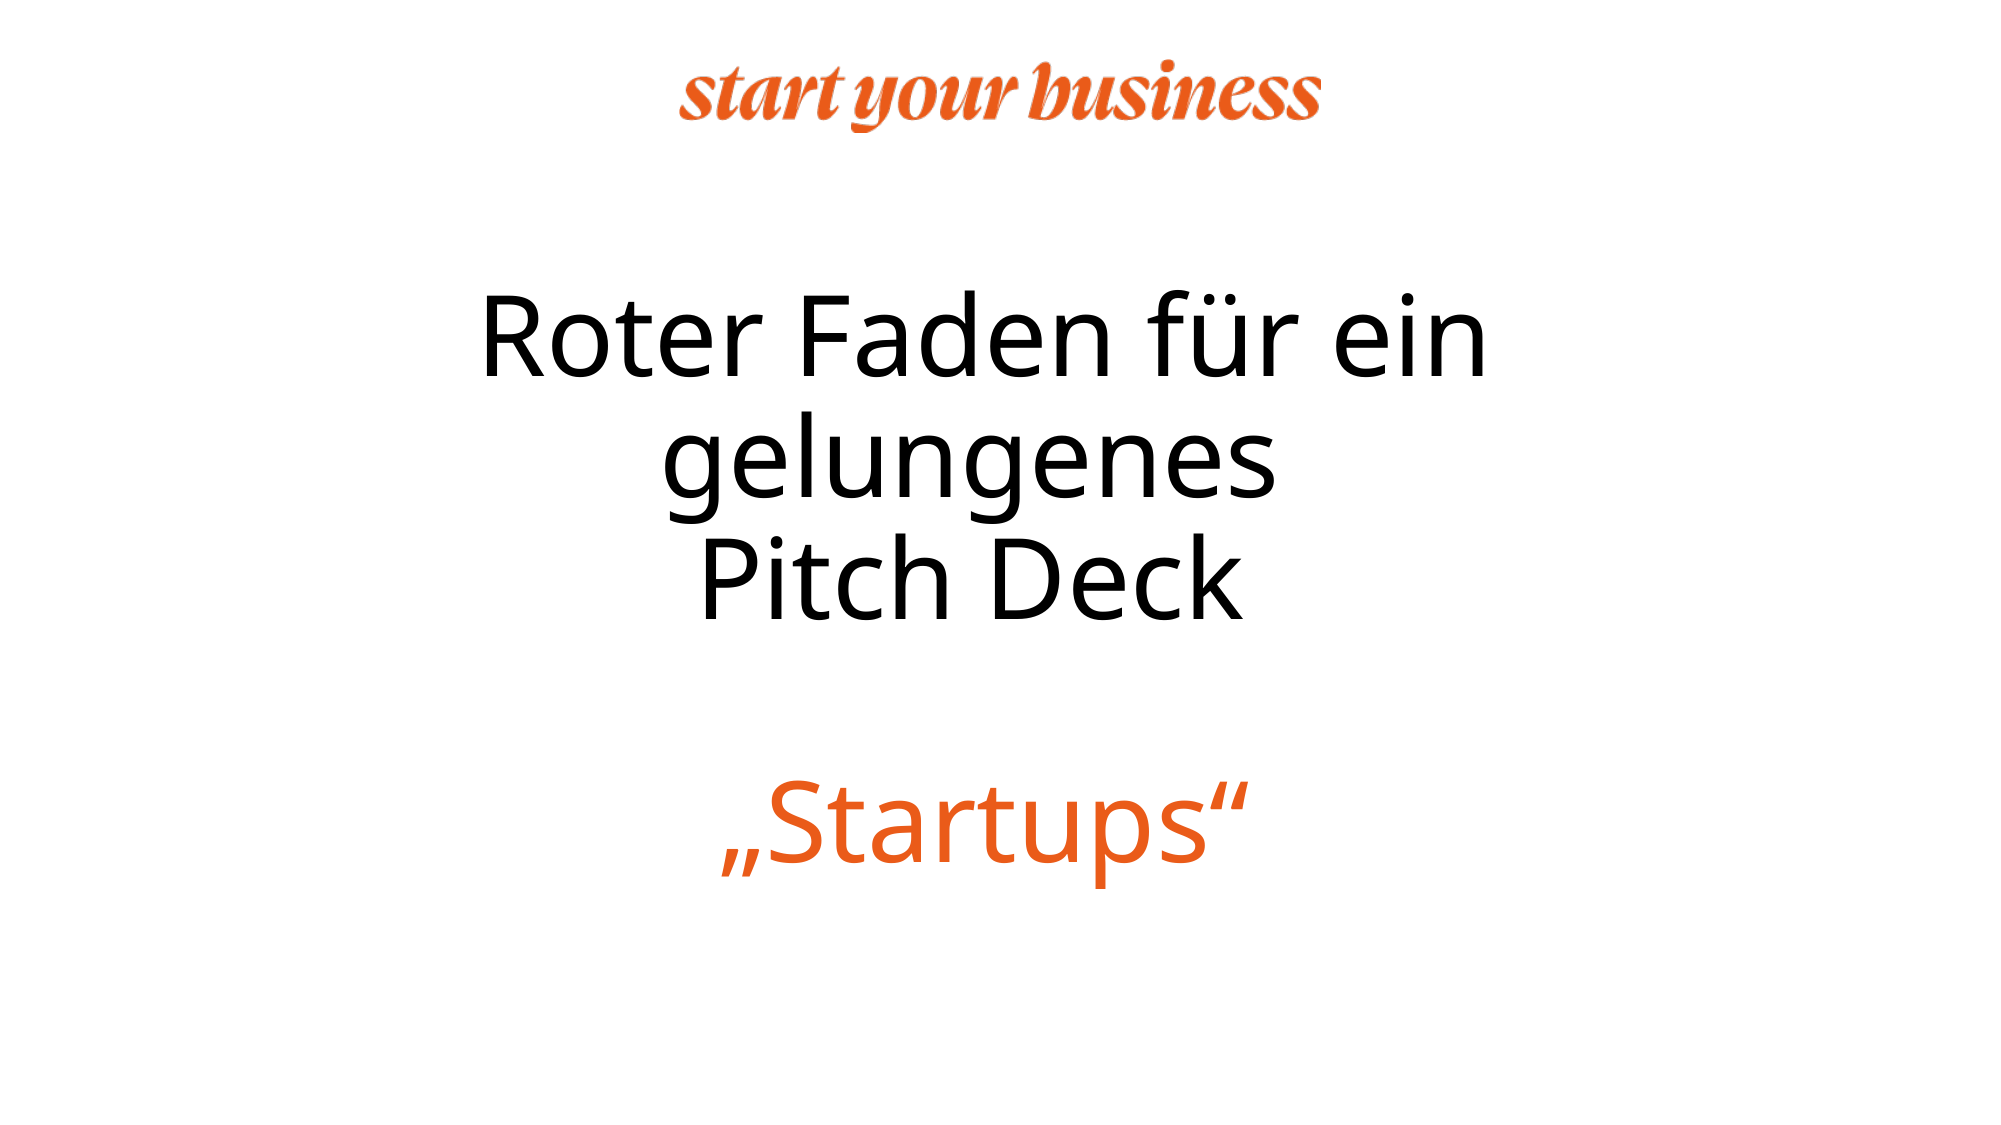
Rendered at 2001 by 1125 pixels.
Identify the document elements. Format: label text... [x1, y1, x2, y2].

picture [679, 59, 1321, 133]
title Roter Faden für ein gelungenes Pitch Deck „Startups“ [211, 208, 1758, 1029]
